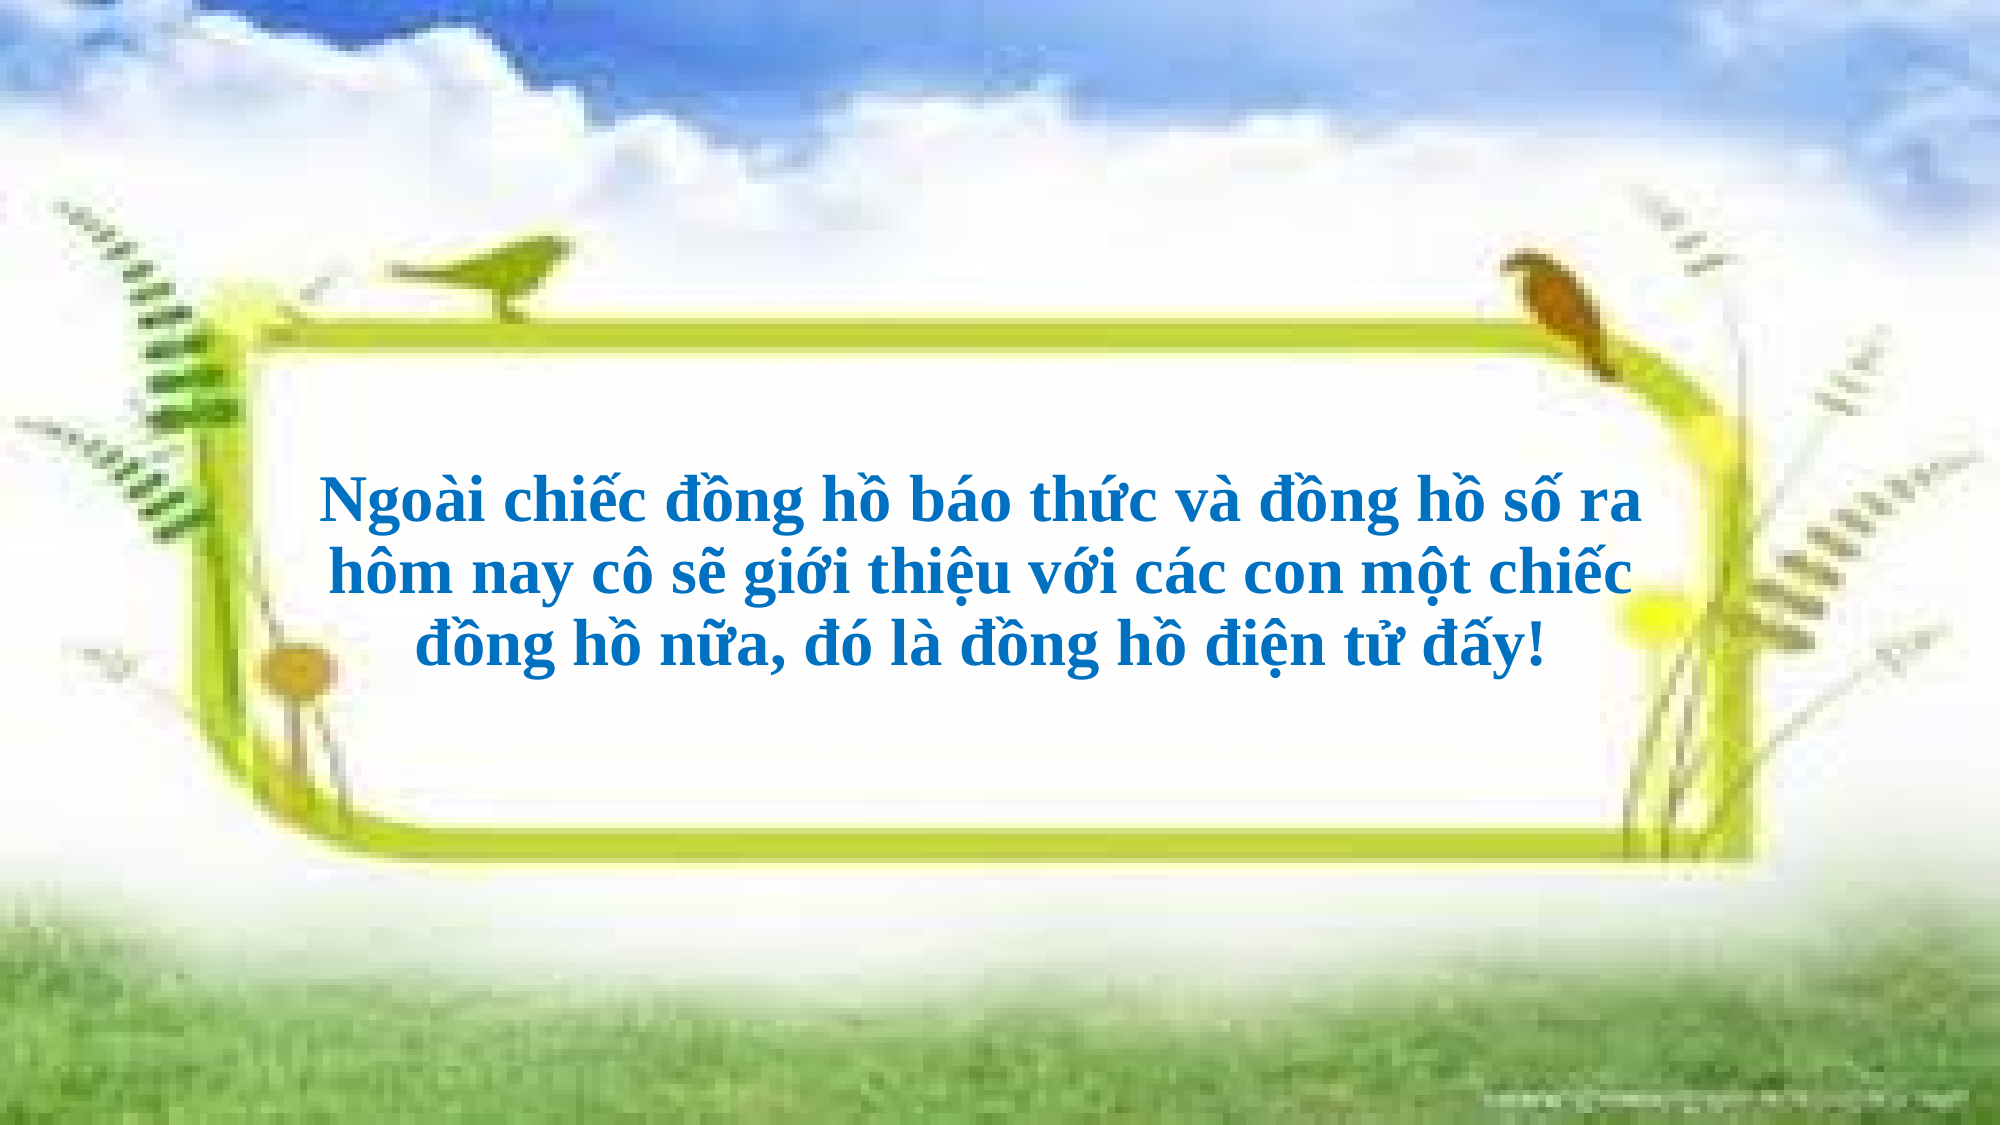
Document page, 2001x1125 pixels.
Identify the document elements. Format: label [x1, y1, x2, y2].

list [0, 0, 2000, 1125]
